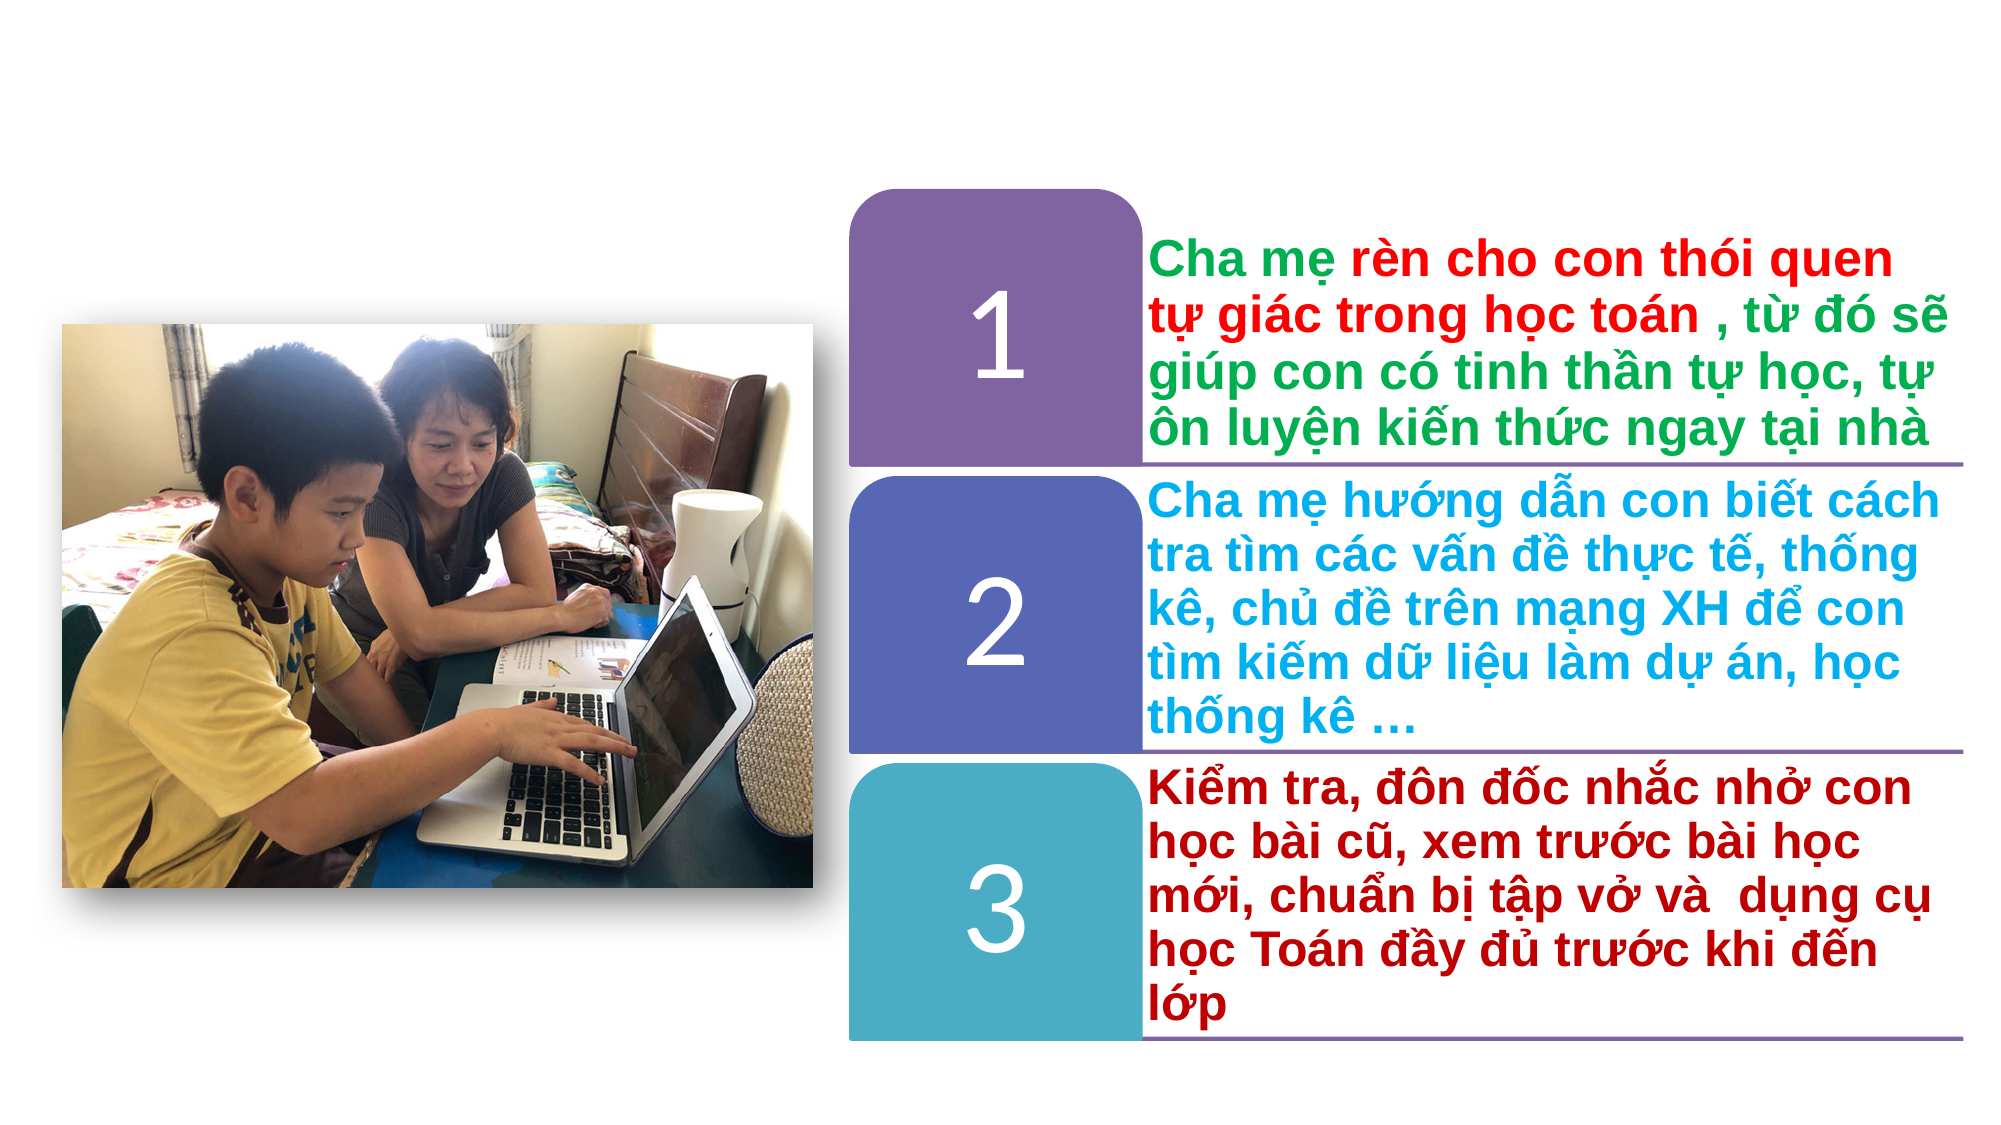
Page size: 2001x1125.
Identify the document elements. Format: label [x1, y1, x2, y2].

text_box [851, 190, 1964, 1040]
list [62, 324, 813, 888]
